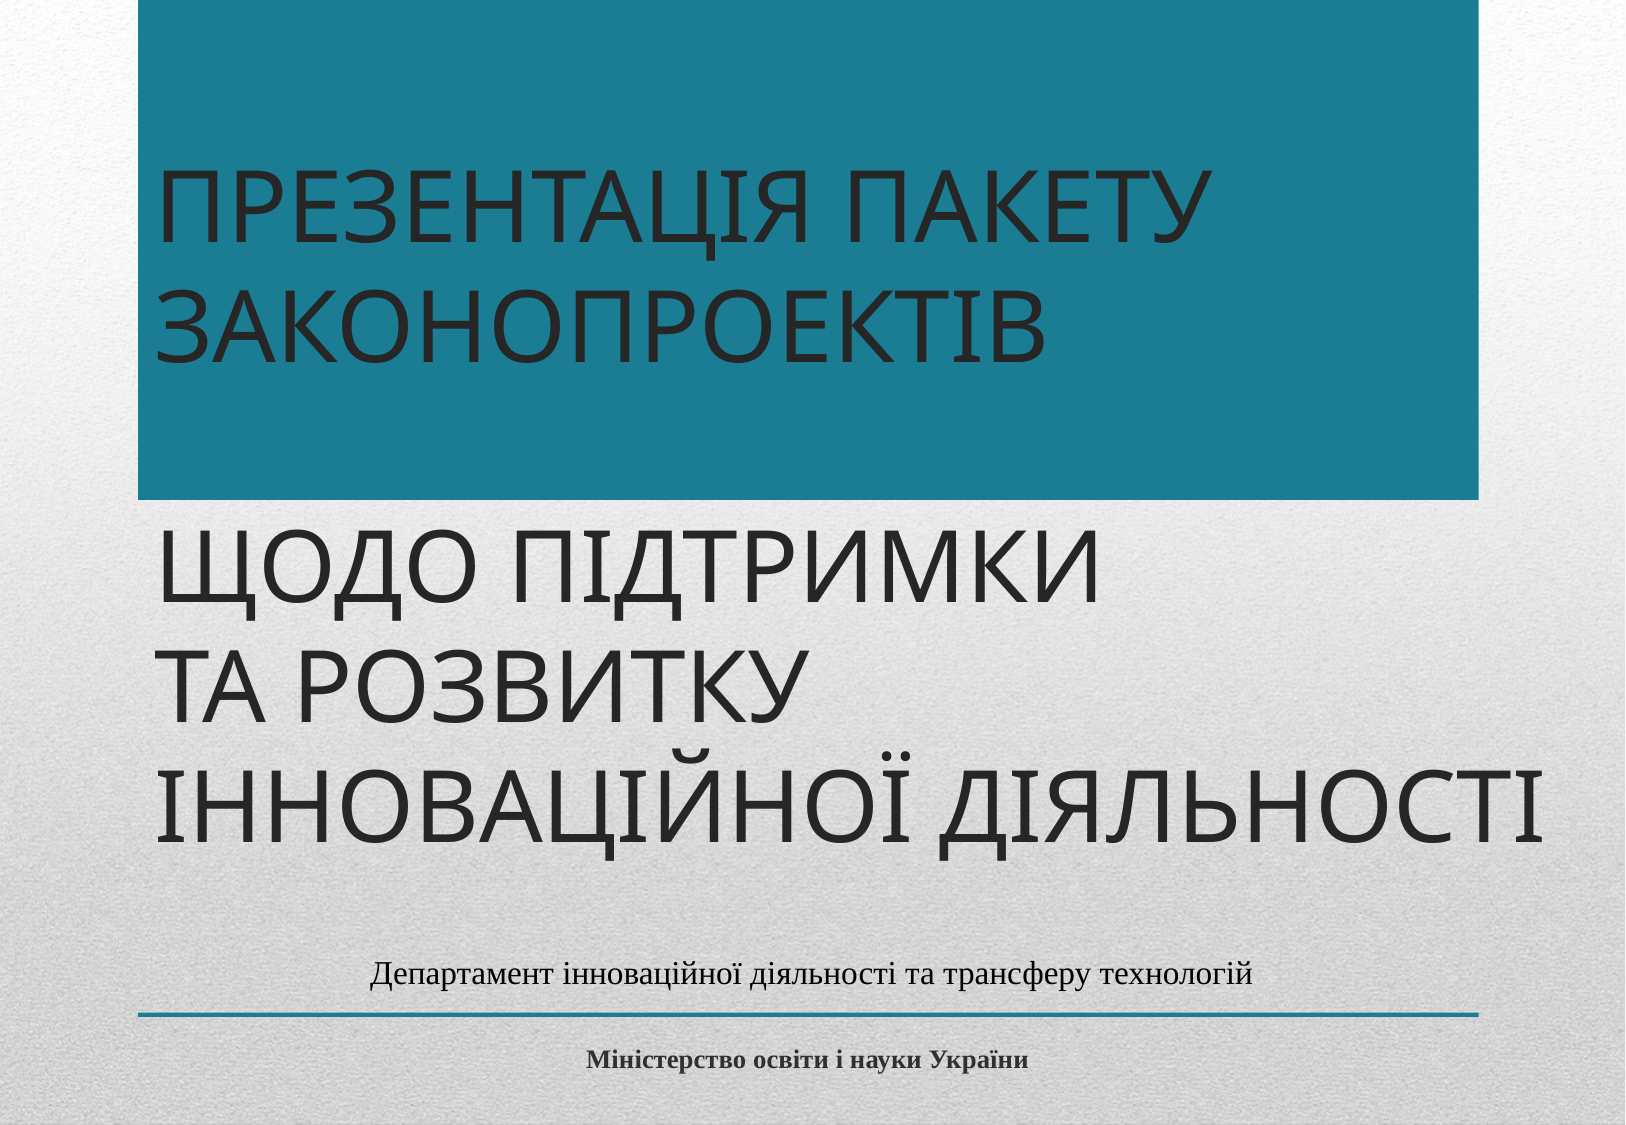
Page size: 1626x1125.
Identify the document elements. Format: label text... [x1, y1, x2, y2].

subtitle Міністерство освіти і науки України [198, 1011, 1417, 1083]
title ПРЕЗЕНТАЦІЯ ПАКЕТУ ЗАКОНОПРОЕКТІВ ЩОДО ПІДТРИМКИ ТА РОЗВИТКУ ІННОВАЦІЙНОЇ ДІЯЛЬНОСТІ [139, 267, 1604, 870]
picture [0, 0, 1626, 1125]
text_box Департамент інноваційної діяльності та трансферу технологій [304, 952, 1321, 999]
